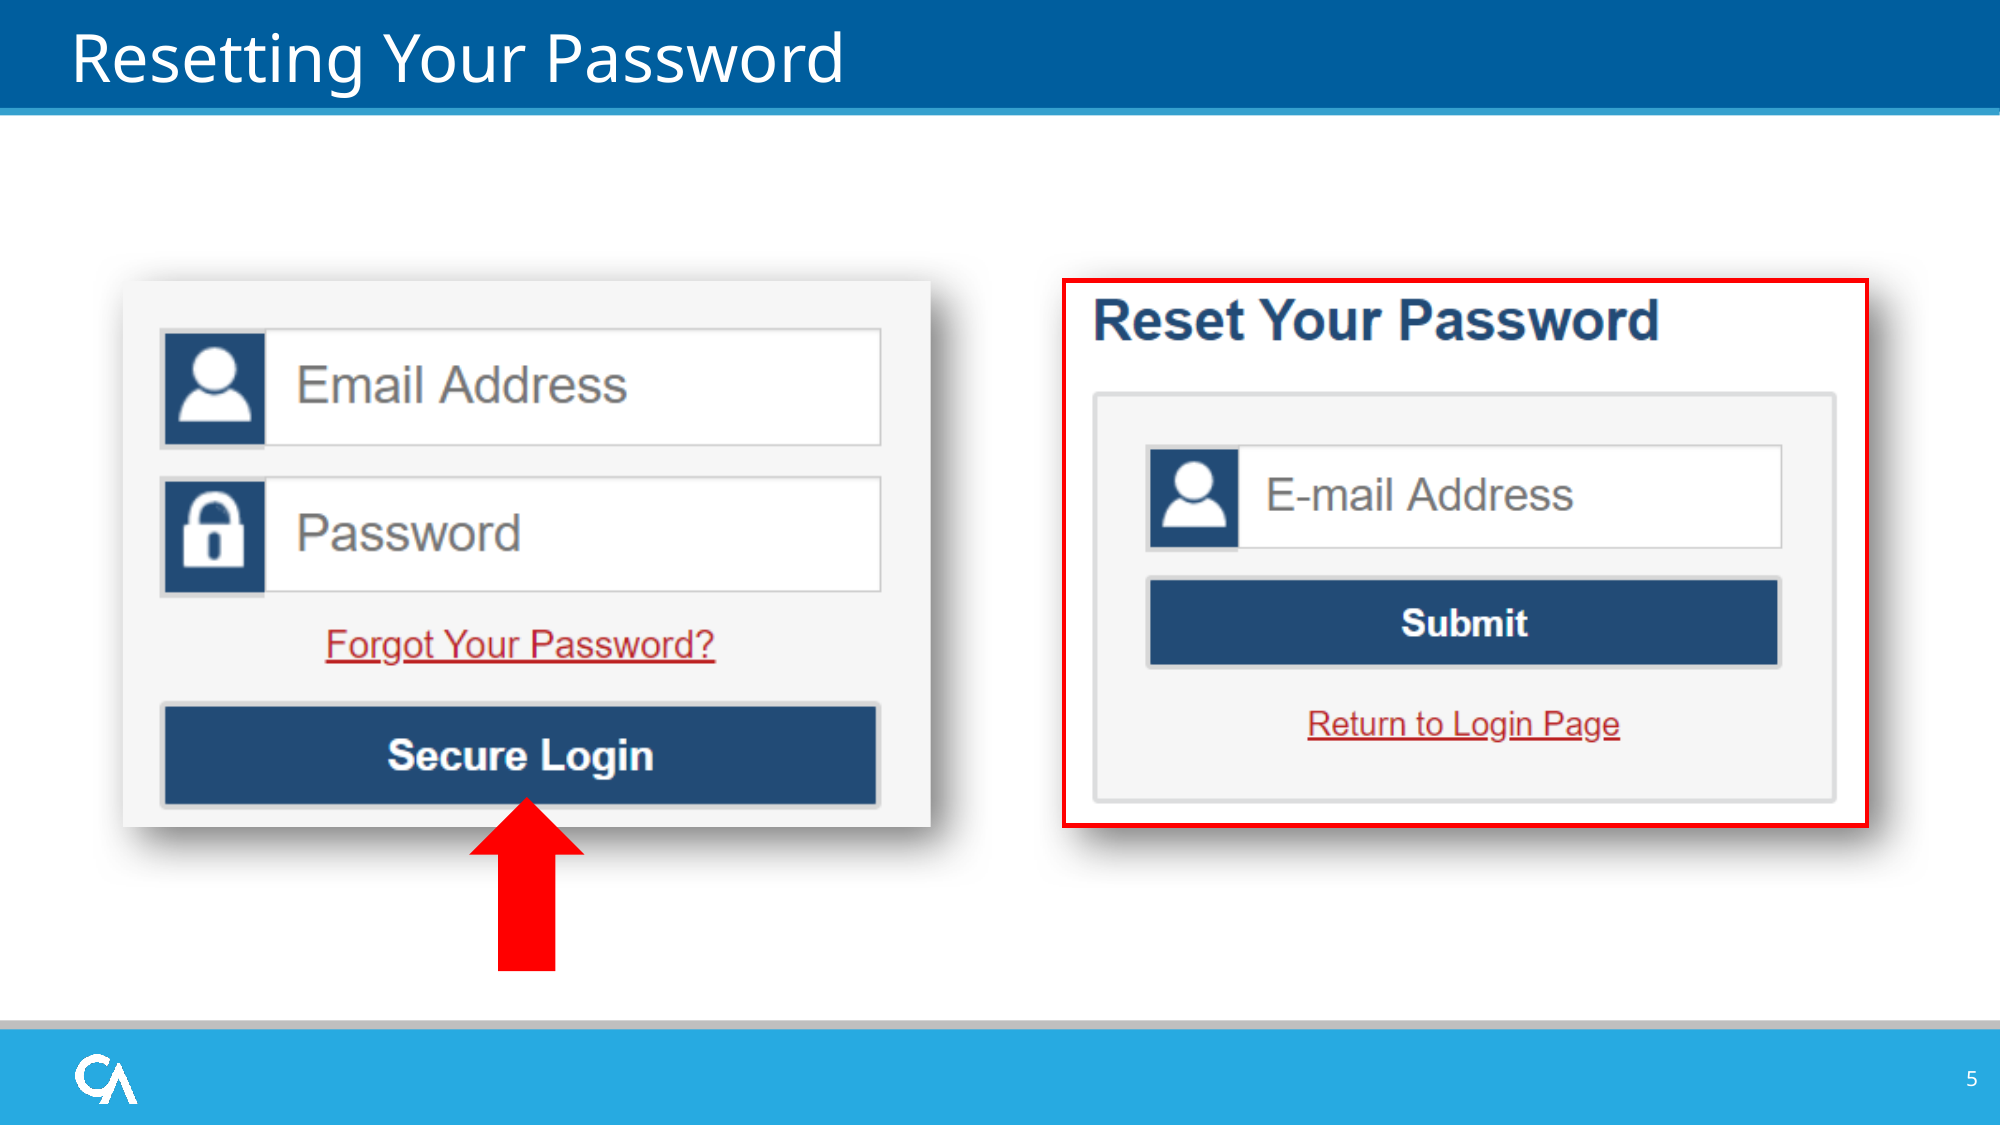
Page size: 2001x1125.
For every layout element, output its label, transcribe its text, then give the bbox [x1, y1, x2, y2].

text_box [469, 827, 585, 972]
picture [122, 281, 931, 827]
picture [75, 1054, 138, 1104]
slide_number 5 [1877, 1057, 1993, 1103]
picture [1063, 281, 1867, 827]
title Resetting Your Password [70, 10, 1878, 96]
